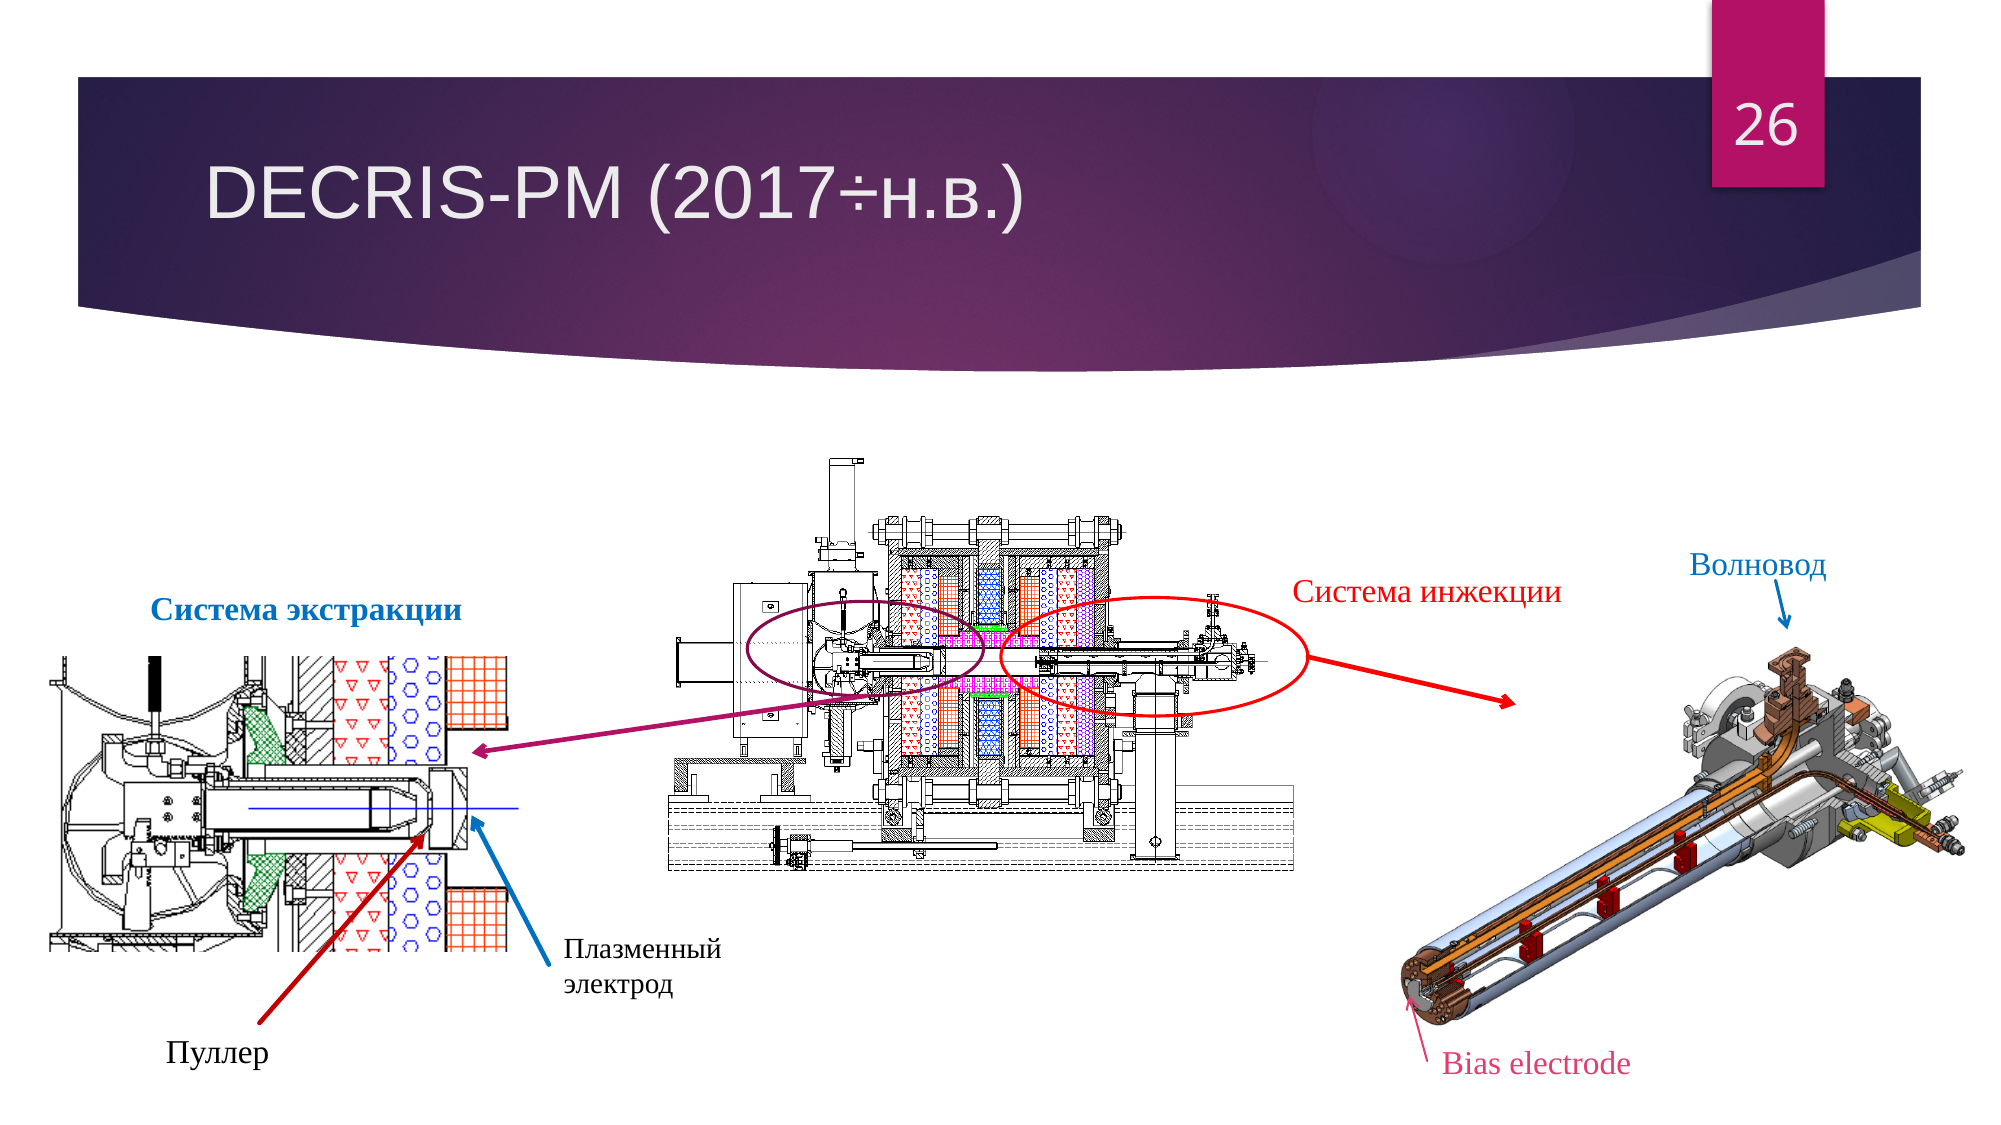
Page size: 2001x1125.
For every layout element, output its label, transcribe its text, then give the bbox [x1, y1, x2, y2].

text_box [259, 833, 425, 1024]
text_box Плазменный электрод [548, 922, 753, 1007]
text_box Система экстракции [135, 580, 549, 635]
picture [2, 656, 588, 952]
text_box Пуллер [151, 1022, 295, 1078]
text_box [1307, 656, 1517, 705]
picture [651, 445, 1309, 907]
text_box Система инжекции [1314, 561, 1627, 617]
text_box Bias electrode [1427, 1047, 1847, 1089]
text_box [471, 695, 866, 754]
text_box DECRIS-PM (2017÷н.в.) [189, 130, 1627, 247]
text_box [1775, 580, 1788, 630]
text_box Волновод [1674, 534, 1913, 590]
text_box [1408, 995, 1428, 1062]
slide_number 26 [1698, 48, 1836, 175]
picture [1394, 644, 1968, 1038]
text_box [471, 815, 550, 966]
